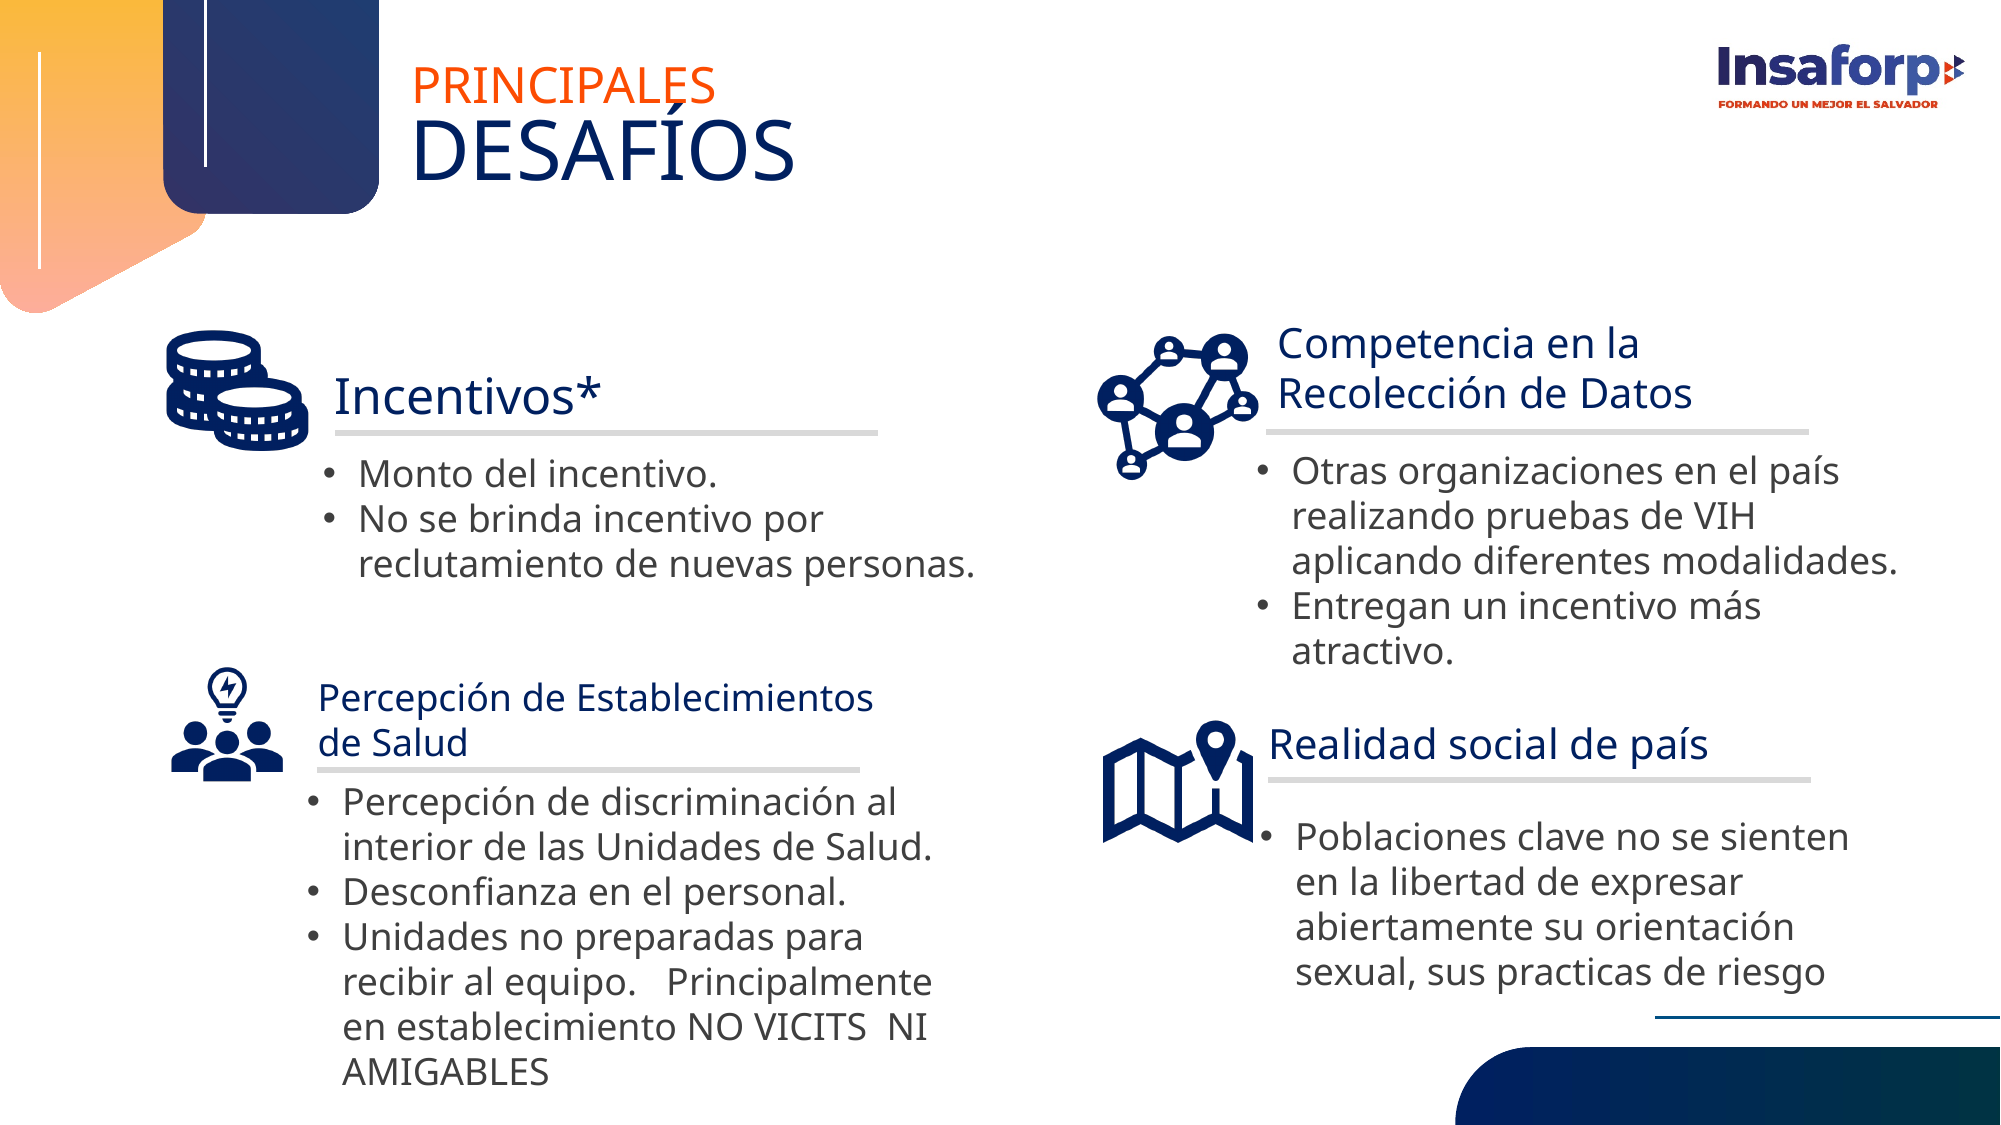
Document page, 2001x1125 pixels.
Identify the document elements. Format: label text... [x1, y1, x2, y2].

text_box PRINCIPALES [391, 33, 1202, 120]
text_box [1088, 691, 1916, 1001]
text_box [153, 651, 963, 1103]
picture [1692, 38, 1979, 116]
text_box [1086, 296, 1912, 635]
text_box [153, 310, 1027, 593]
text_box DESAFÍOS [389, 77, 1367, 164]
